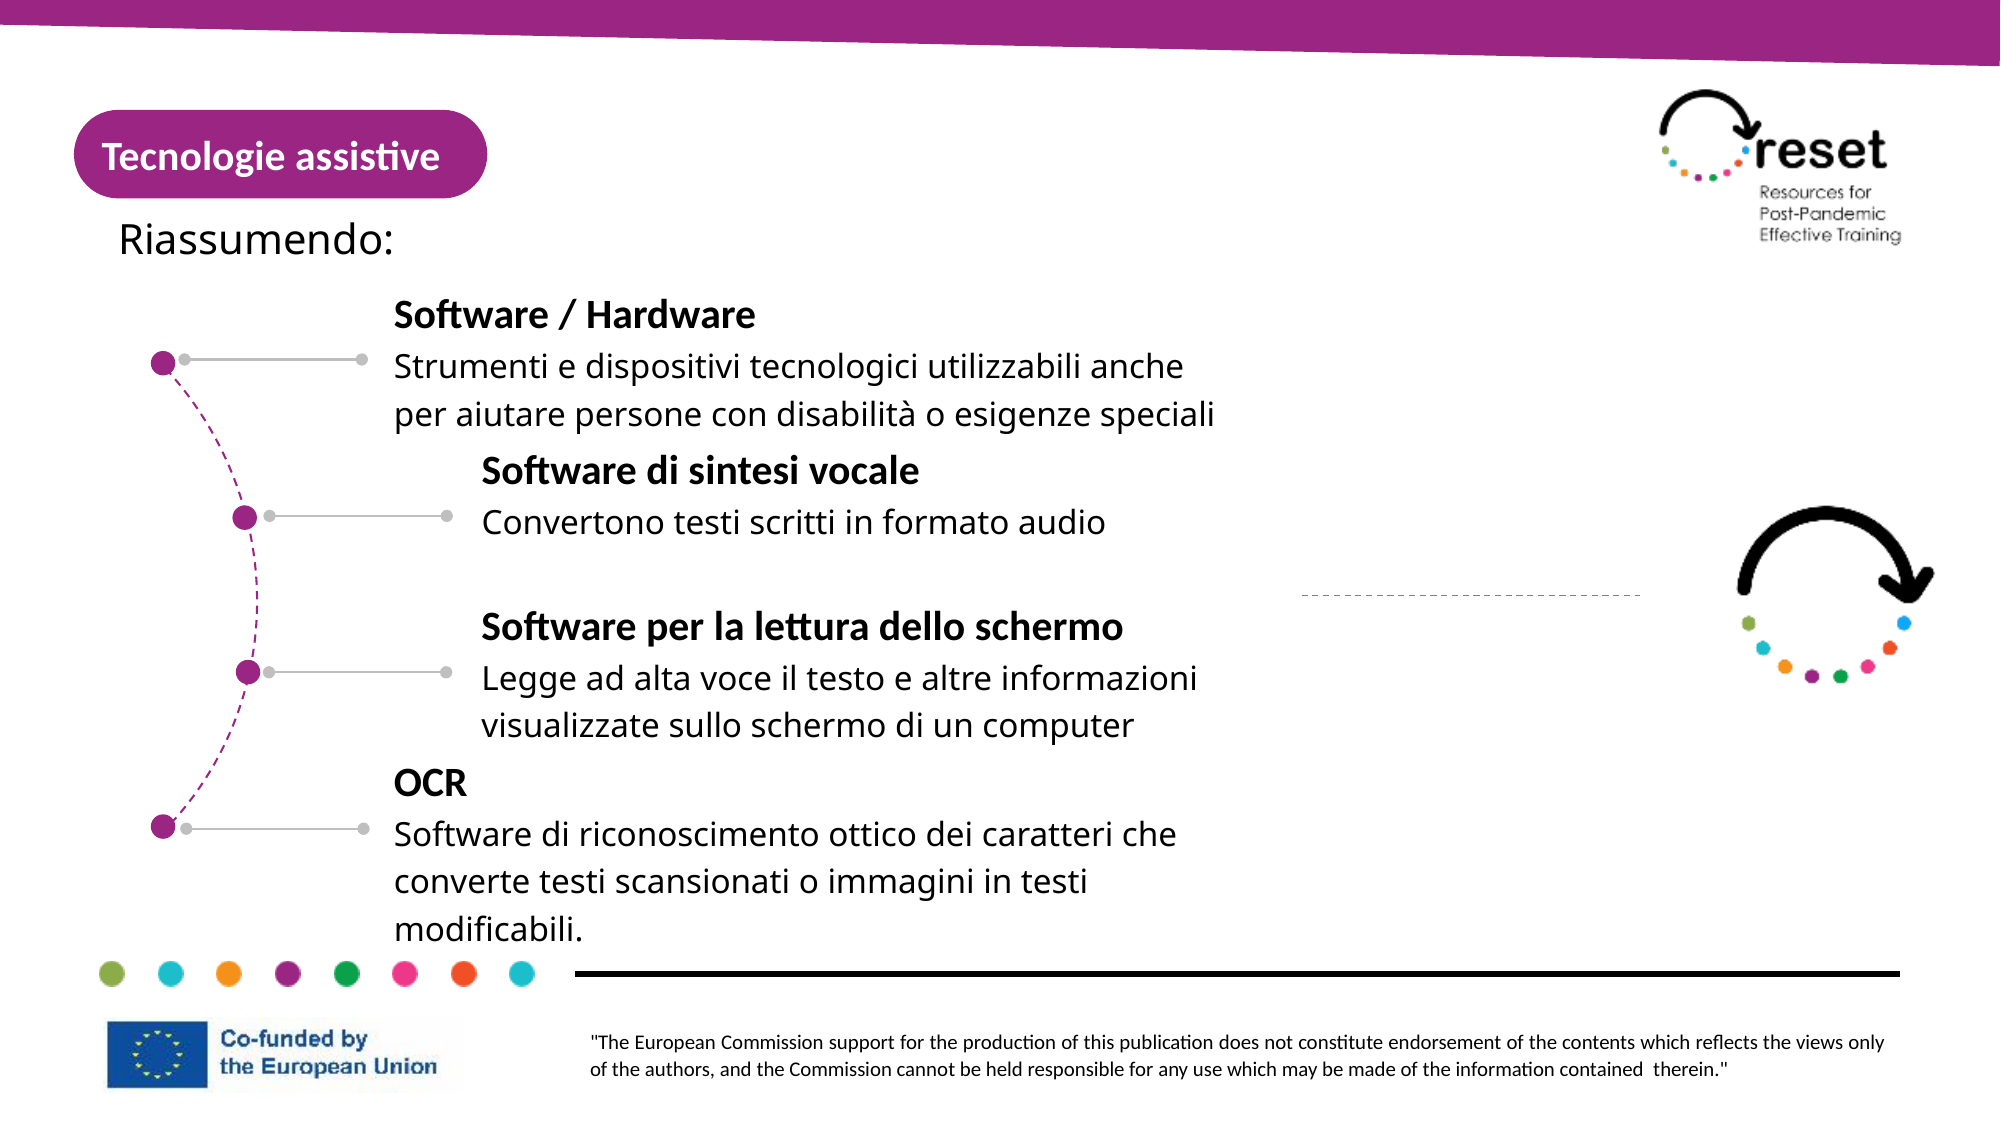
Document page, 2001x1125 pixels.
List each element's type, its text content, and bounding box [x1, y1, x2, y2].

picture [103, 1017, 463, 1093]
picture [509, 961, 535, 987]
picture [99, 961, 125, 987]
picture [275, 961, 301, 987]
picture [216, 961, 242, 987]
picture [392, 961, 418, 987]
picture [451, 961, 477, 987]
picture [334, 961, 360, 987]
picture [1724, 492, 1946, 699]
text_box Riassumendo: [85, 205, 761, 251]
picture [1650, 77, 1917, 255]
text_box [0, 251, 1299, 933]
text_box Tecnologie assistive [72, 108, 489, 200]
picture [158, 961, 184, 987]
